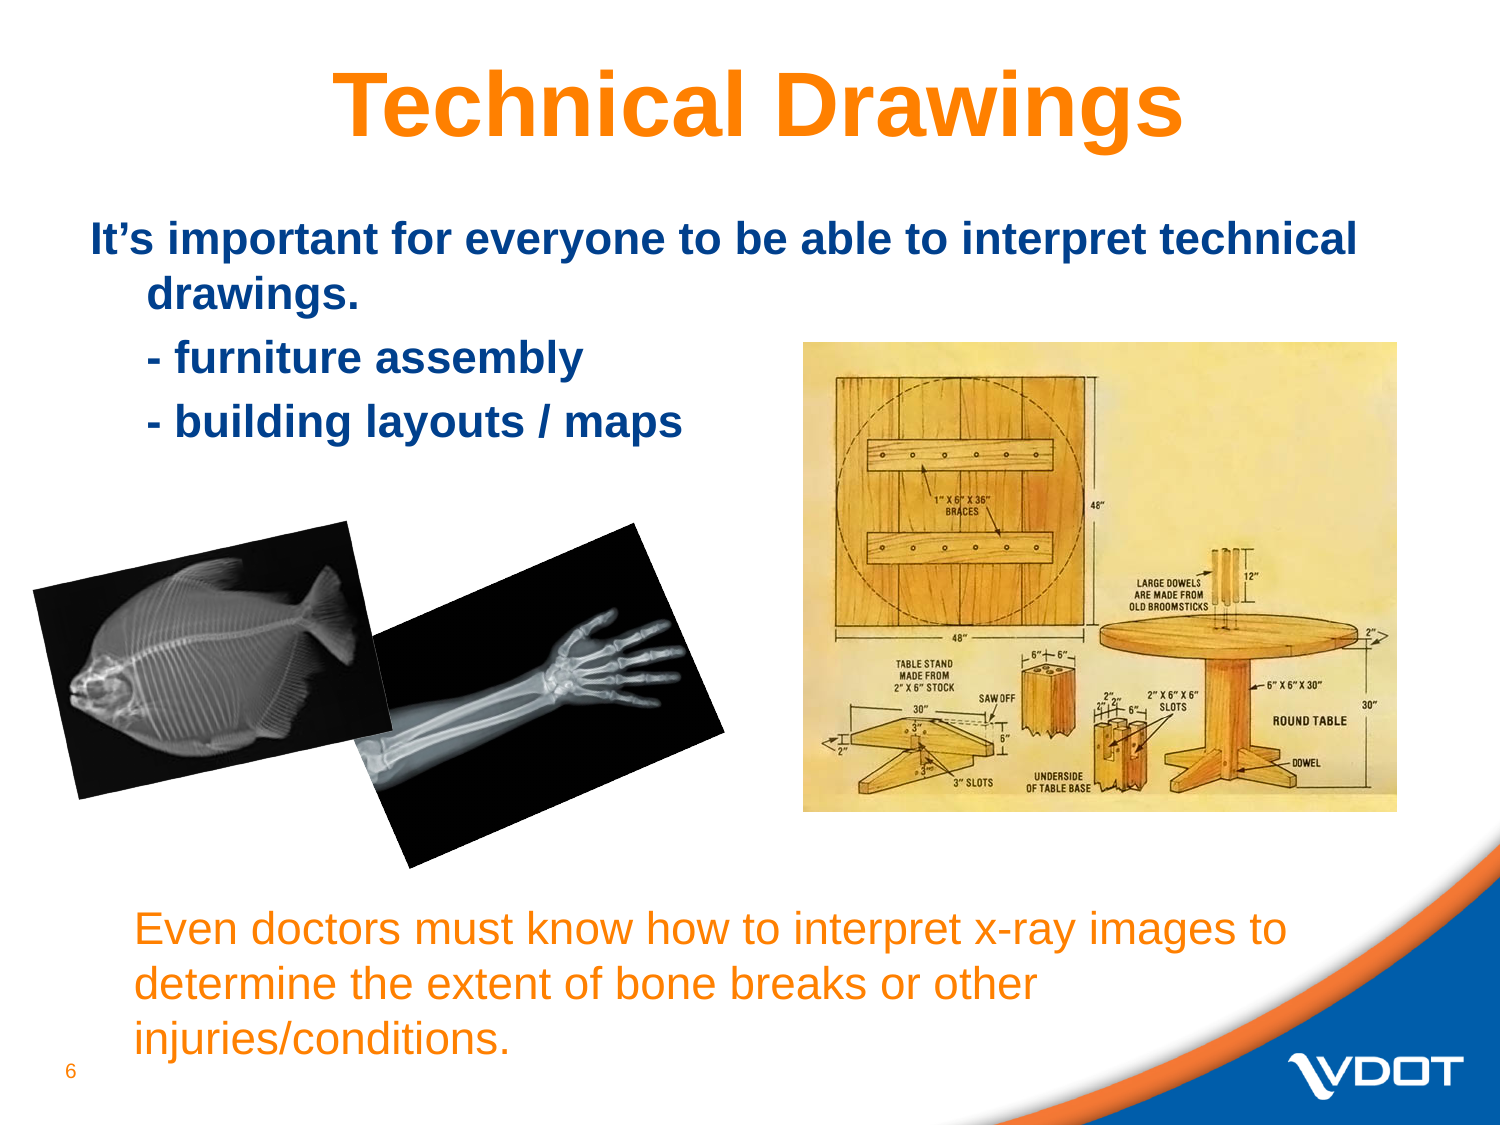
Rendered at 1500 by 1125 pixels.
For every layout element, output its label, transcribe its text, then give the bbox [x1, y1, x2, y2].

picture [33, 521, 724, 868]
slide_number 6 [49, 1049, 188, 1101]
title Even doctors must know how to interpret x-ray images to determine the extent of bone breaks or other injuries/conditions. [118, 887, 1394, 1075]
text_box It’s important for everyone to be able to interpret technical drawings. - furniture assembly - building layouts / maps [74, 200, 1425, 401]
text_box Technical Drawings [121, 6, 1397, 194]
picture [803, 342, 1500, 1125]
